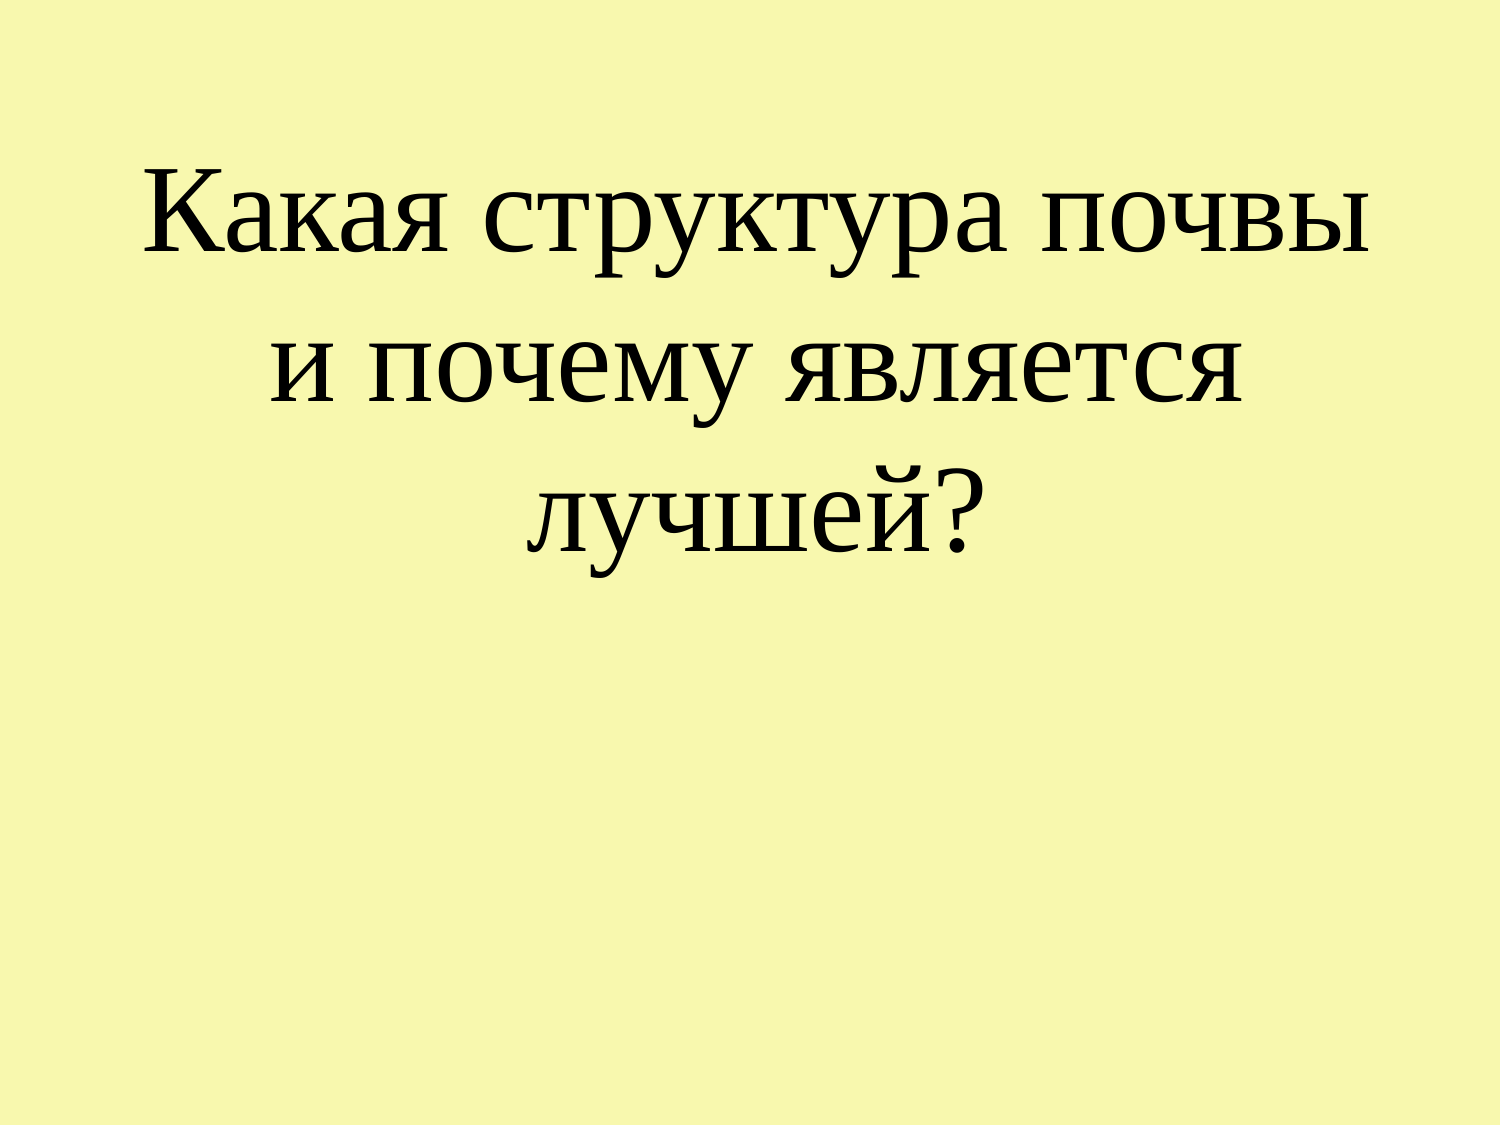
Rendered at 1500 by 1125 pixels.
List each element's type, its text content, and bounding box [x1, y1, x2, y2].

title Какая структура почвы и почему является лучшей? [81, 140, 1433, 563]
